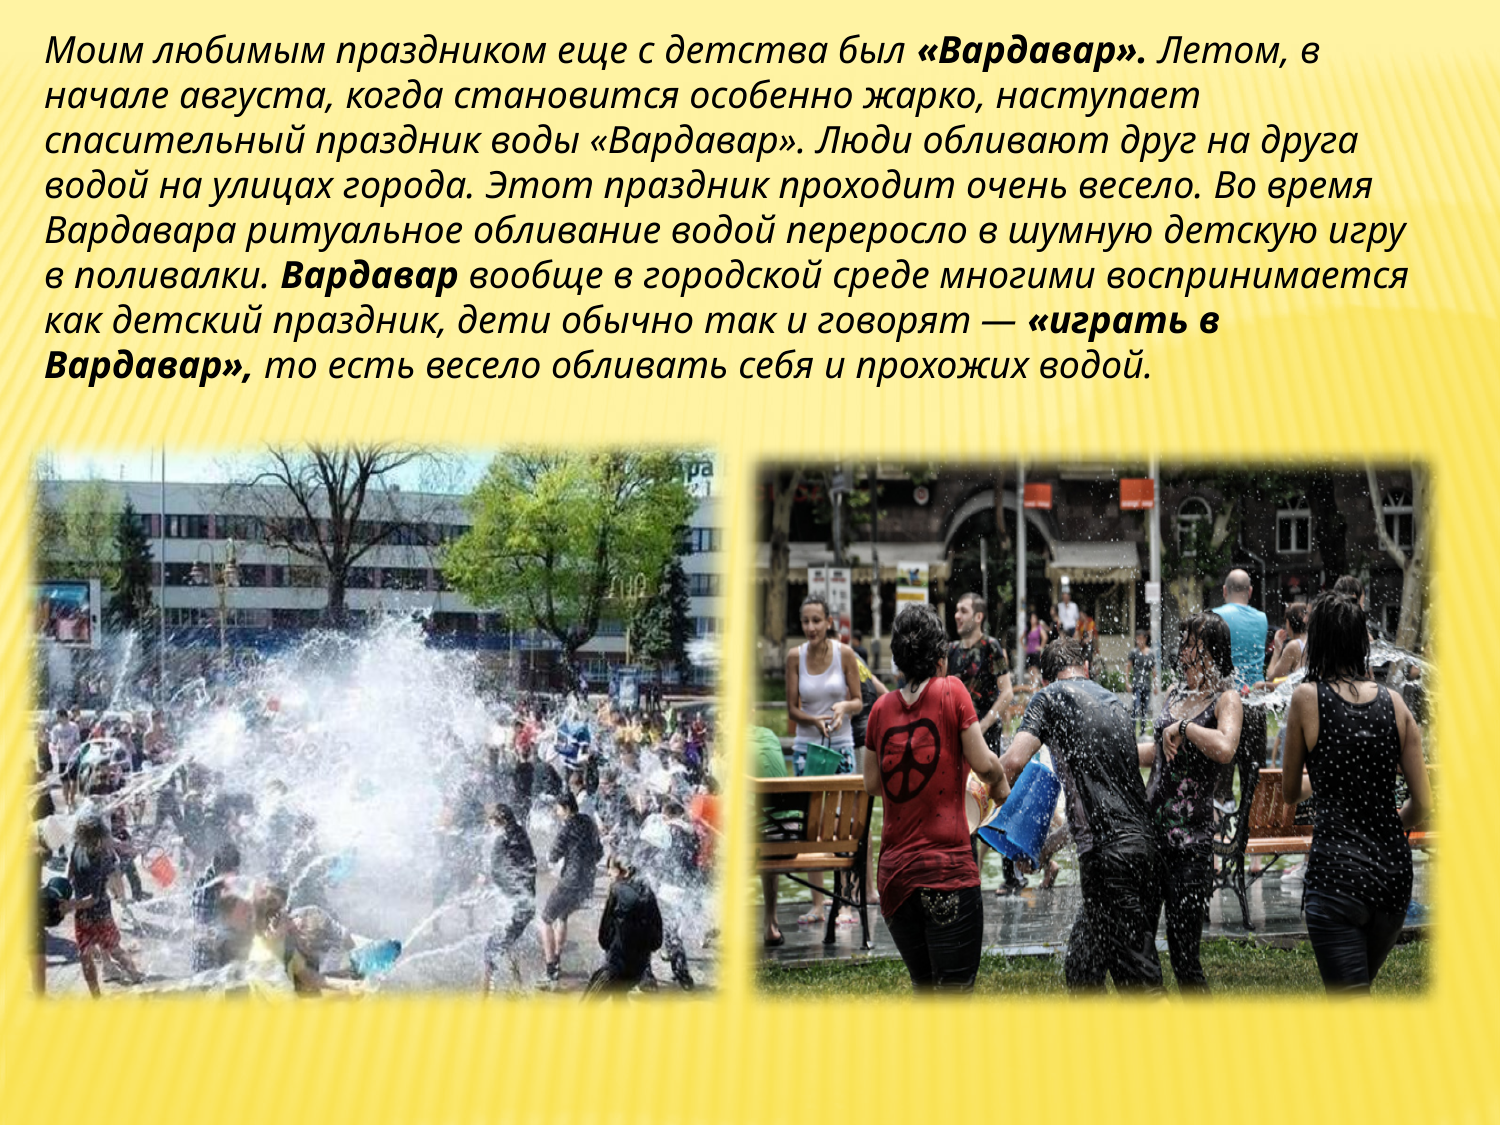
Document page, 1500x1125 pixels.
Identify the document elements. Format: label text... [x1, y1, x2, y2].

picture [737, 444, 1448, 1012]
text_box Моим любимым праздником еще с детства был «Вардавар». Летом, в начале августа, когда стано­вится особенно жарко, наступает спасительный праздник воды «Вардавар». Люди обливают друг на друга водой на улицах города. Этот праздник проходит очень весело. Во время Вардавара ритуальное обливание водой переросло в шумную детскую игру в поливалки. Вардавар вообще в городской среде многими воспринимается как детский праздник, дети обычно так и говорят — «играть в Вардавар», то есть весело обливать себя и прохожих водой. [29, 19, 1447, 439]
picture [17, 432, 735, 1012]
